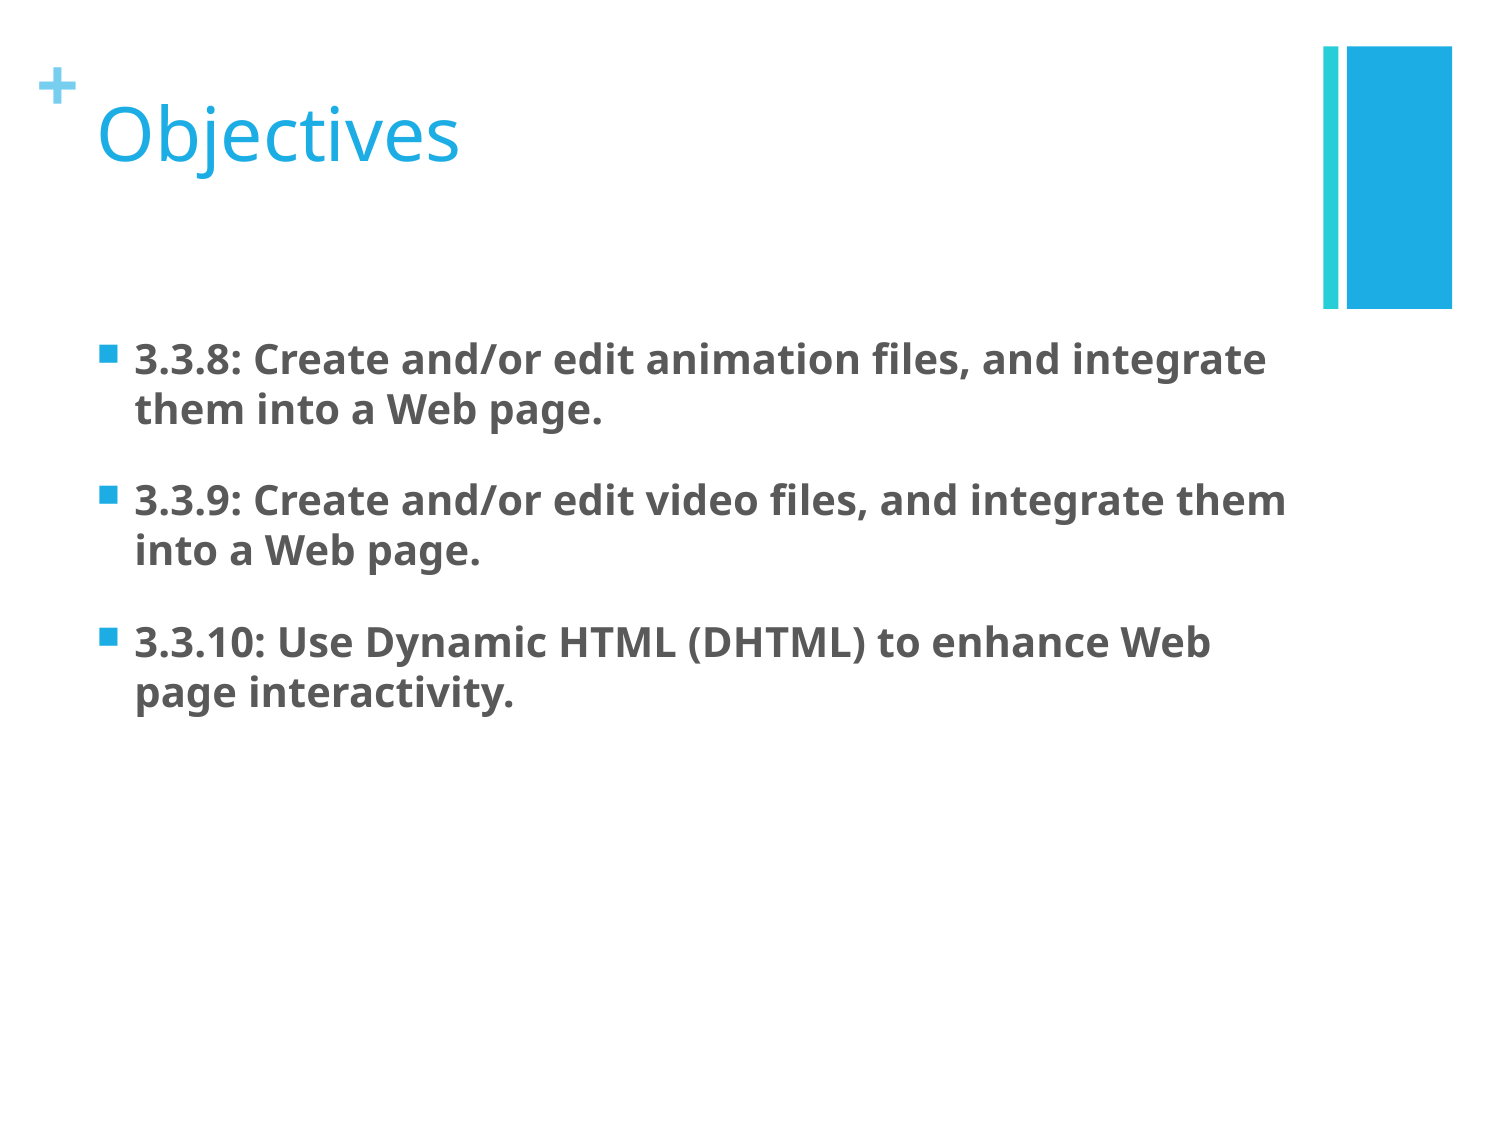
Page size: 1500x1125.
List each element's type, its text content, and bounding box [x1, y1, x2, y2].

list 3.3.8: Create and/or edit animation files, and integrate them into a Web page. 3.3.9: Create and/or edit video files, and integrate them into a Web page. 3.3.10: Use Dynamic HTML (DHTML) to enhance Web page interactivity. [81, 324, 1322, 1005]
title Objectives [81, 79, 1322, 263]
